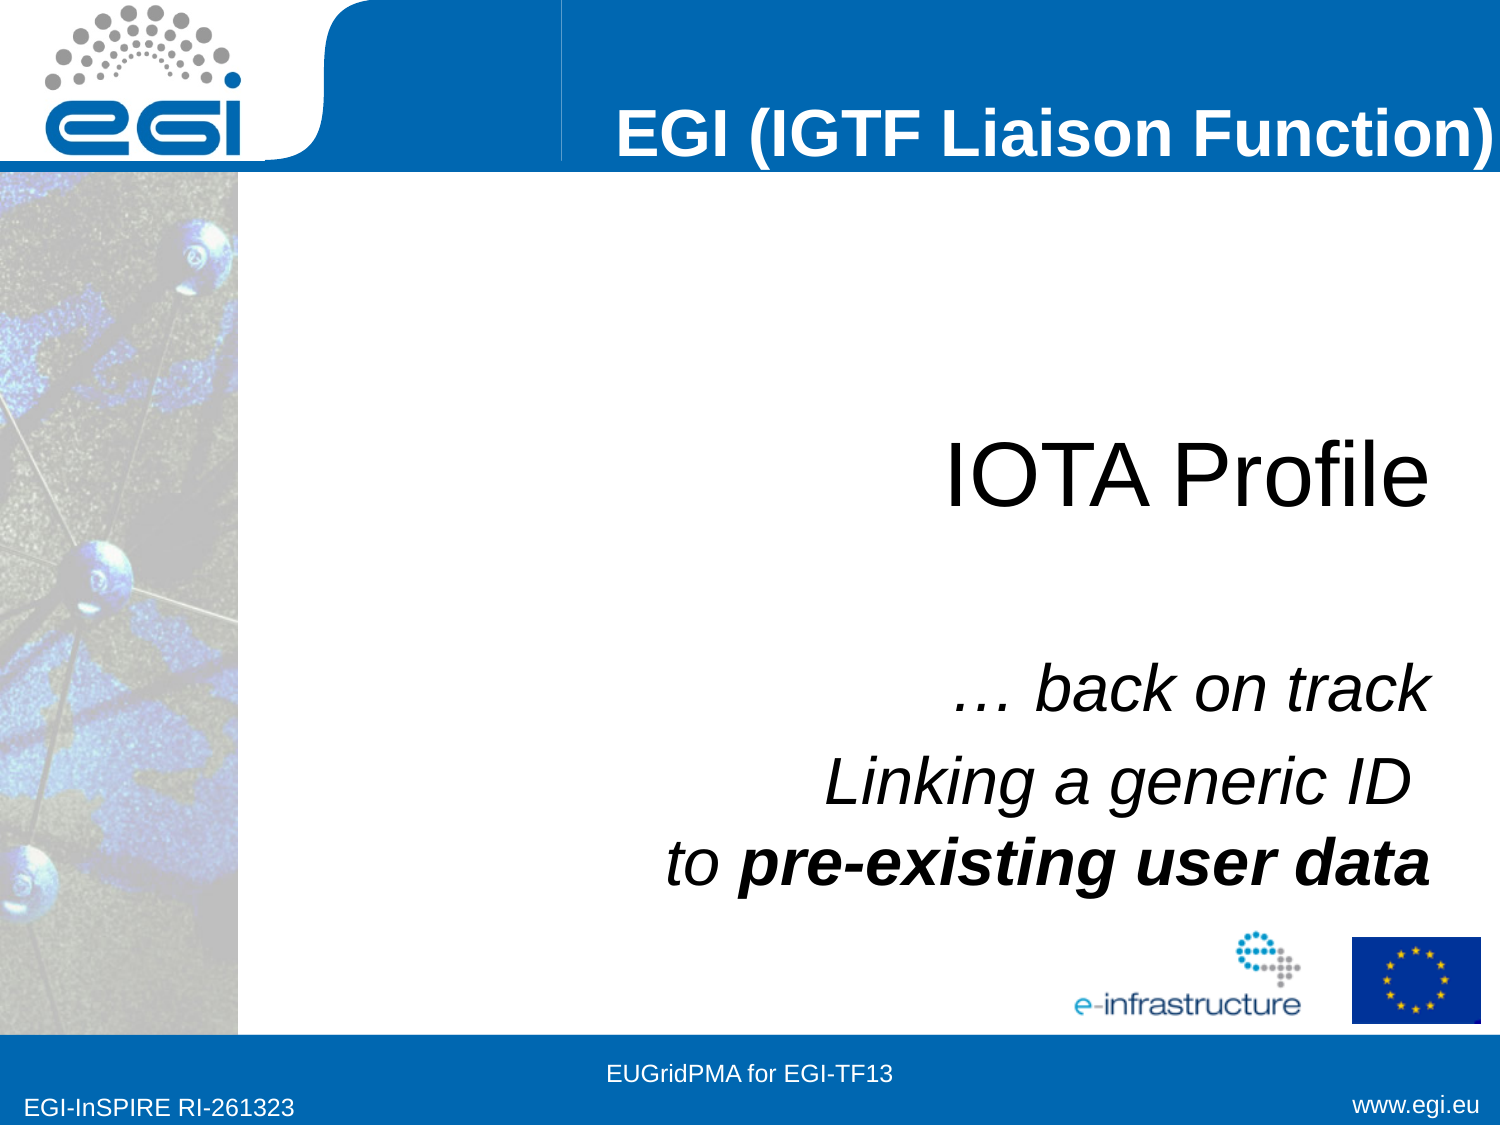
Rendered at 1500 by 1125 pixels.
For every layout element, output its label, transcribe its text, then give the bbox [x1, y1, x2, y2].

picture [1352, 937, 1481, 1024]
subtitle … back on track Linking a generic ID to pre-existing user data [490, 637, 1447, 858]
picture [0, 172, 238, 1034]
footer EUGridPMA for EGI-TF13 [512, 1042, 988, 1103]
title IOTA Profile [265, 349, 1447, 591]
picture [1069, 925, 1307, 1022]
picture [0, 0, 265, 161]
